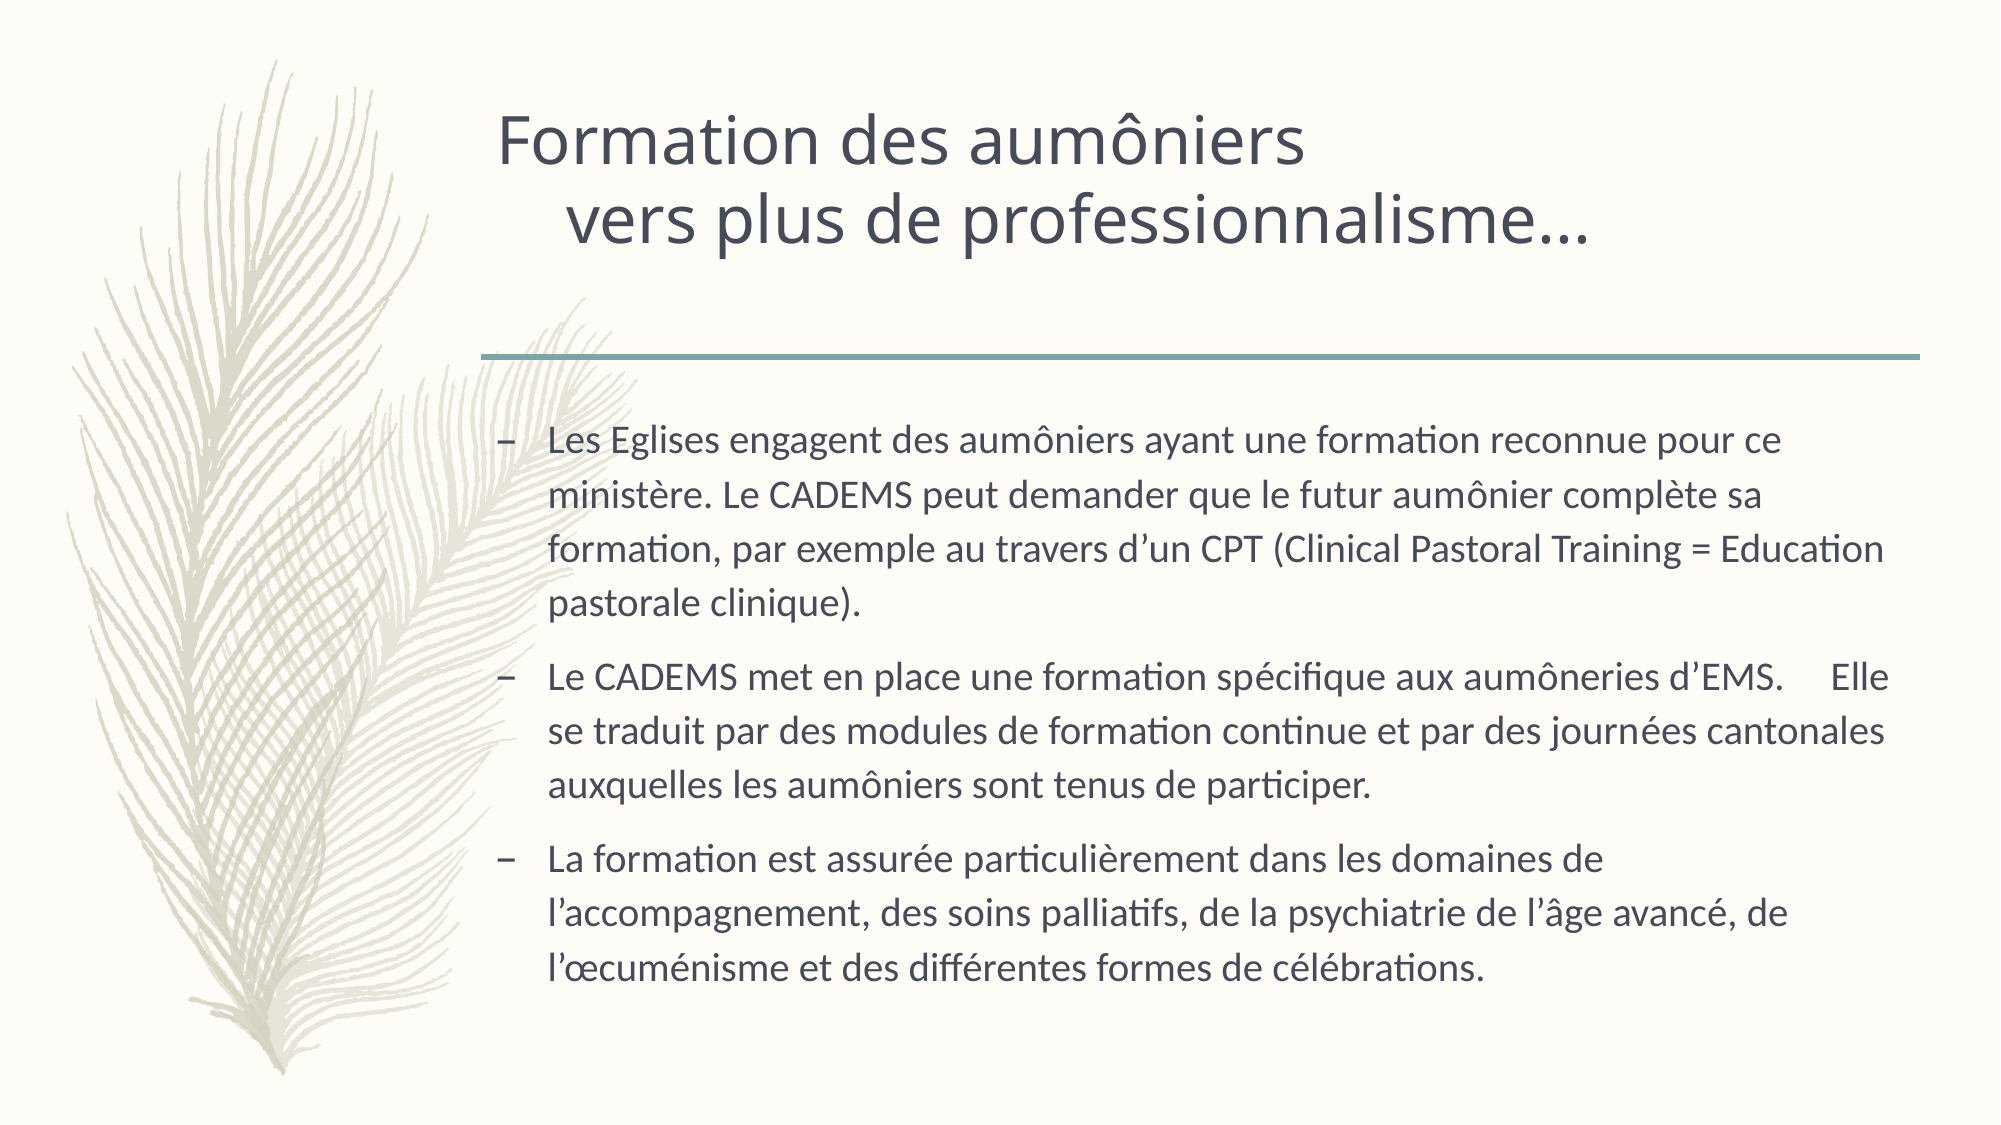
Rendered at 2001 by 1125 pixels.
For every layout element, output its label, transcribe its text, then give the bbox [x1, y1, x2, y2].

list Les Eglises engagent des aumôniers ayant une formation reconnue pour ce ministère. Le CADEMS peut demander que le futur aumônier complète sa formation, par exemple au travers d’un CPT (Clinical Pastoral Training = Education pastorale clinique). Le CADEMS met en place une formation spécifique aux aumôneries d’EMS. Elle se traduit par des modules de formation continue et par des journées cantonales auxquelles les aumôniers sont tenus de participer. La formation est assurée particulièrement dans les domaines de l’accompagnement, des soins palliatifs, de la psychiatrie de l’âge avancé, de l’œcuménisme et des différentes formes de célébrations. [481, 399, 1920, 999]
title Formation des aumôniers vers plus de professionnalisme... [481, 93, 1920, 350]
